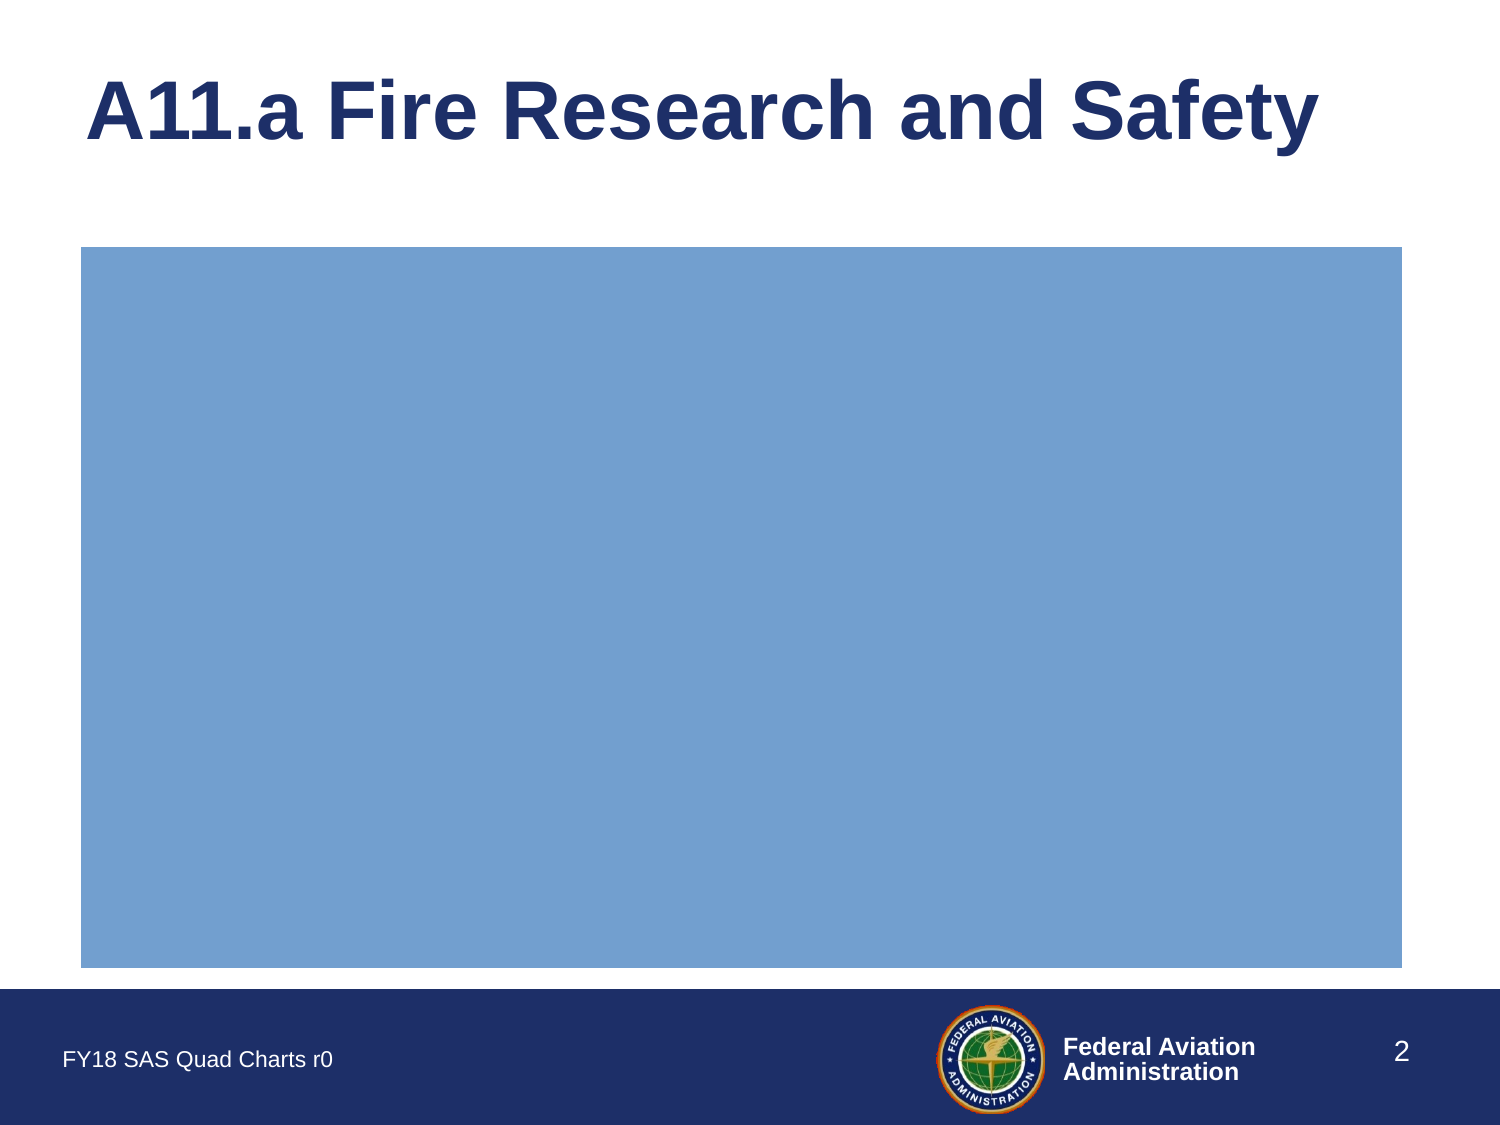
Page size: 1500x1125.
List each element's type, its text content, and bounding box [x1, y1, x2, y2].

picture [936, 1004, 1045, 1114]
slide_number 2 [1074, 1024, 1425, 1103]
text_box FY18 SAS Quad Charts r0 [47, 1037, 349, 1080]
title A11.a Fire Research and Safety [70, 56, 1461, 157]
